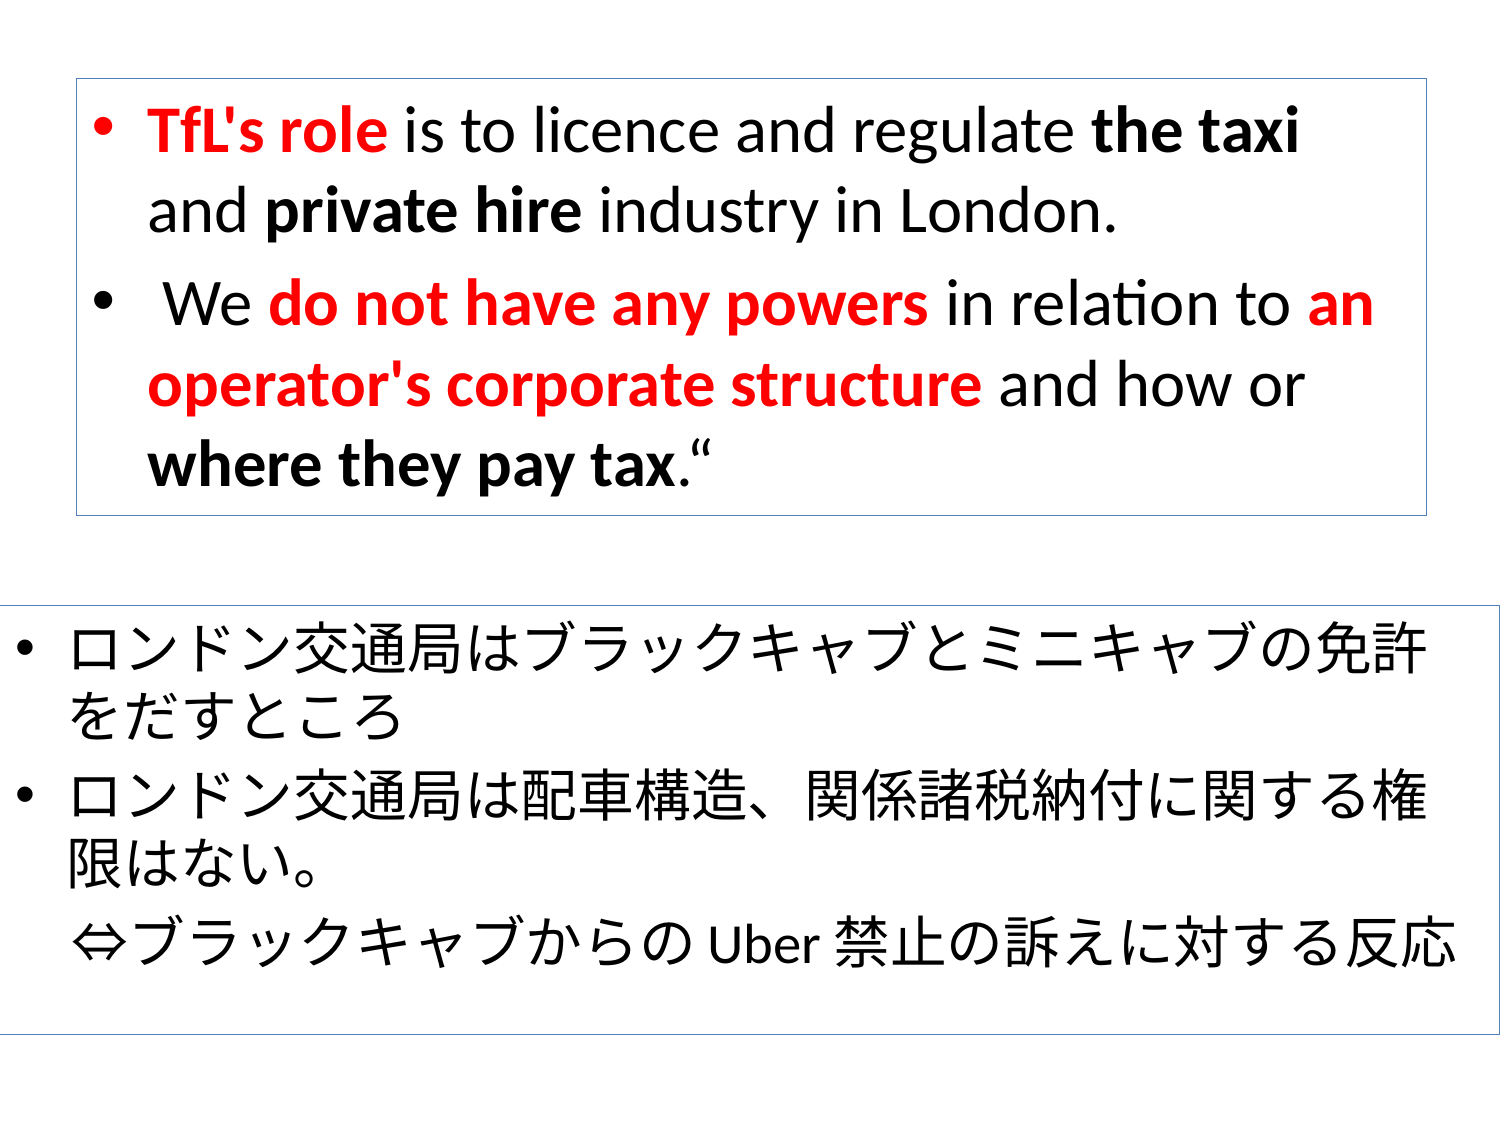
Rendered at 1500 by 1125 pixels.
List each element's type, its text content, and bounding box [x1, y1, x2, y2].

text_box ロンドン交通局はブラックキャブとミニキャブの免許をだすところ ロンドン交通局は配車構造、関係諸税納付に関する権限はない。 ⇔ブラックキャブからのUber禁止の訴えに対する反応 [0, 605, 1500, 1035]
text_box TfL's role is to licence and regulate the taxi and private hire industry in London. We do not have any powers in relation to an operator's corporate structure and how or where they pay tax.“ [76, 78, 1427, 516]
